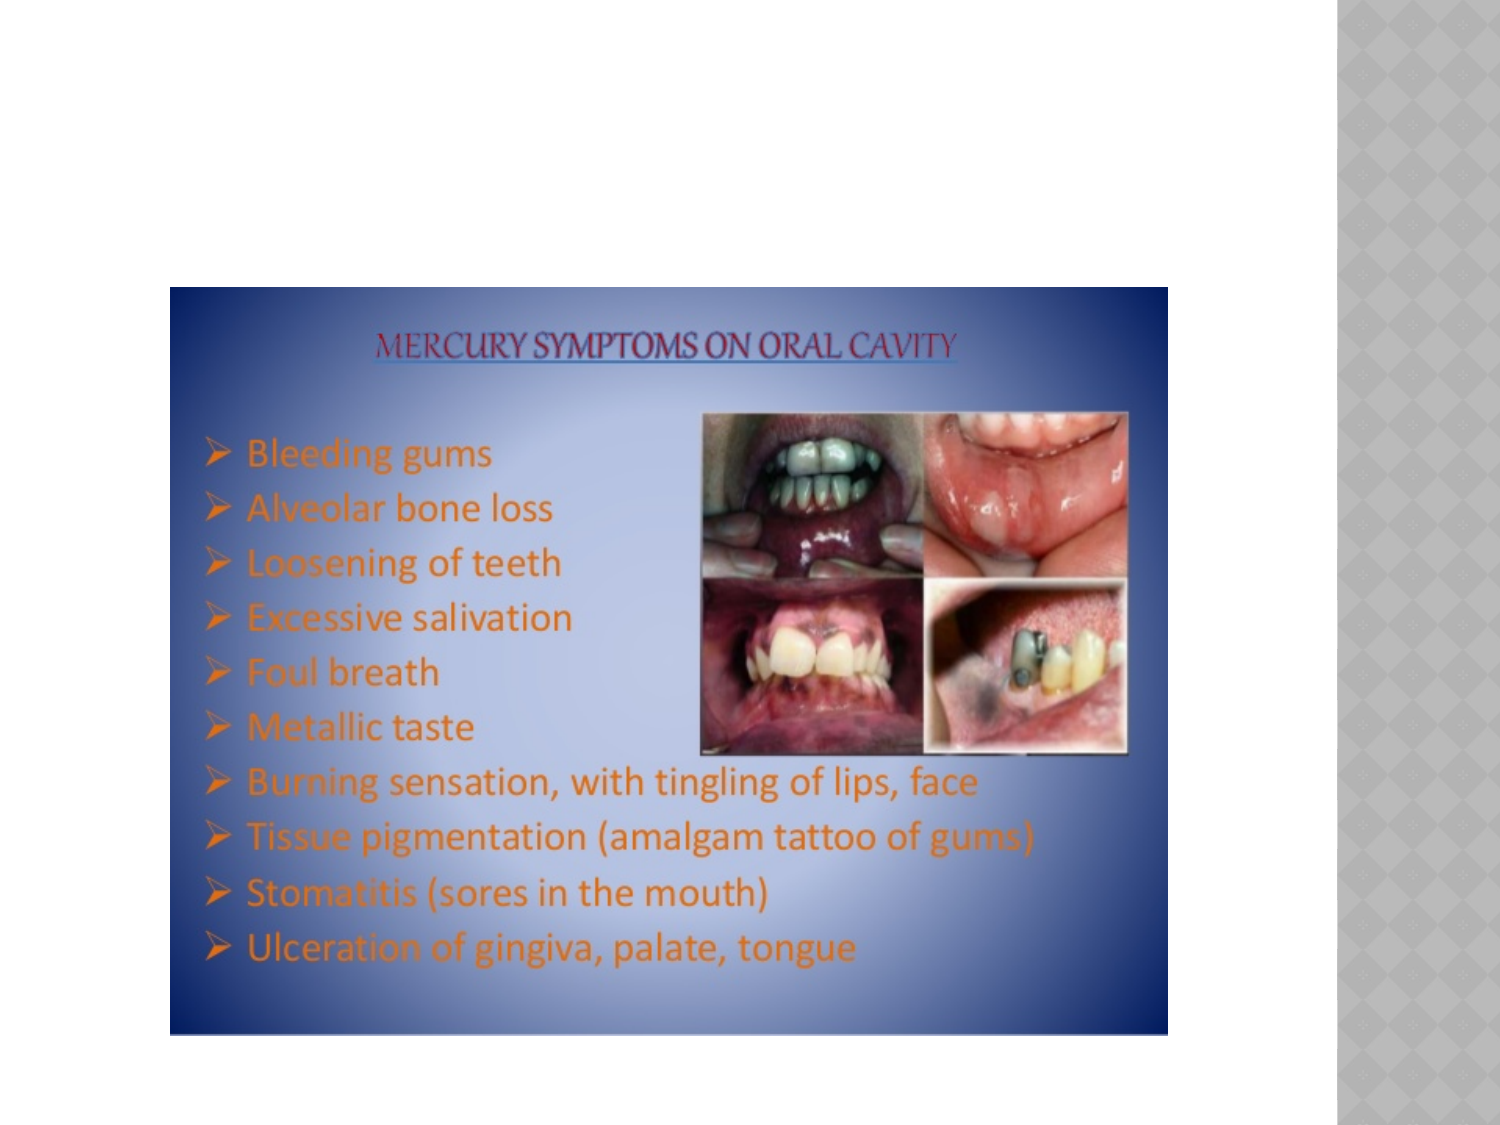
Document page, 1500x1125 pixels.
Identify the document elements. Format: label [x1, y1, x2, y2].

list [169, 286, 1168, 1037]
